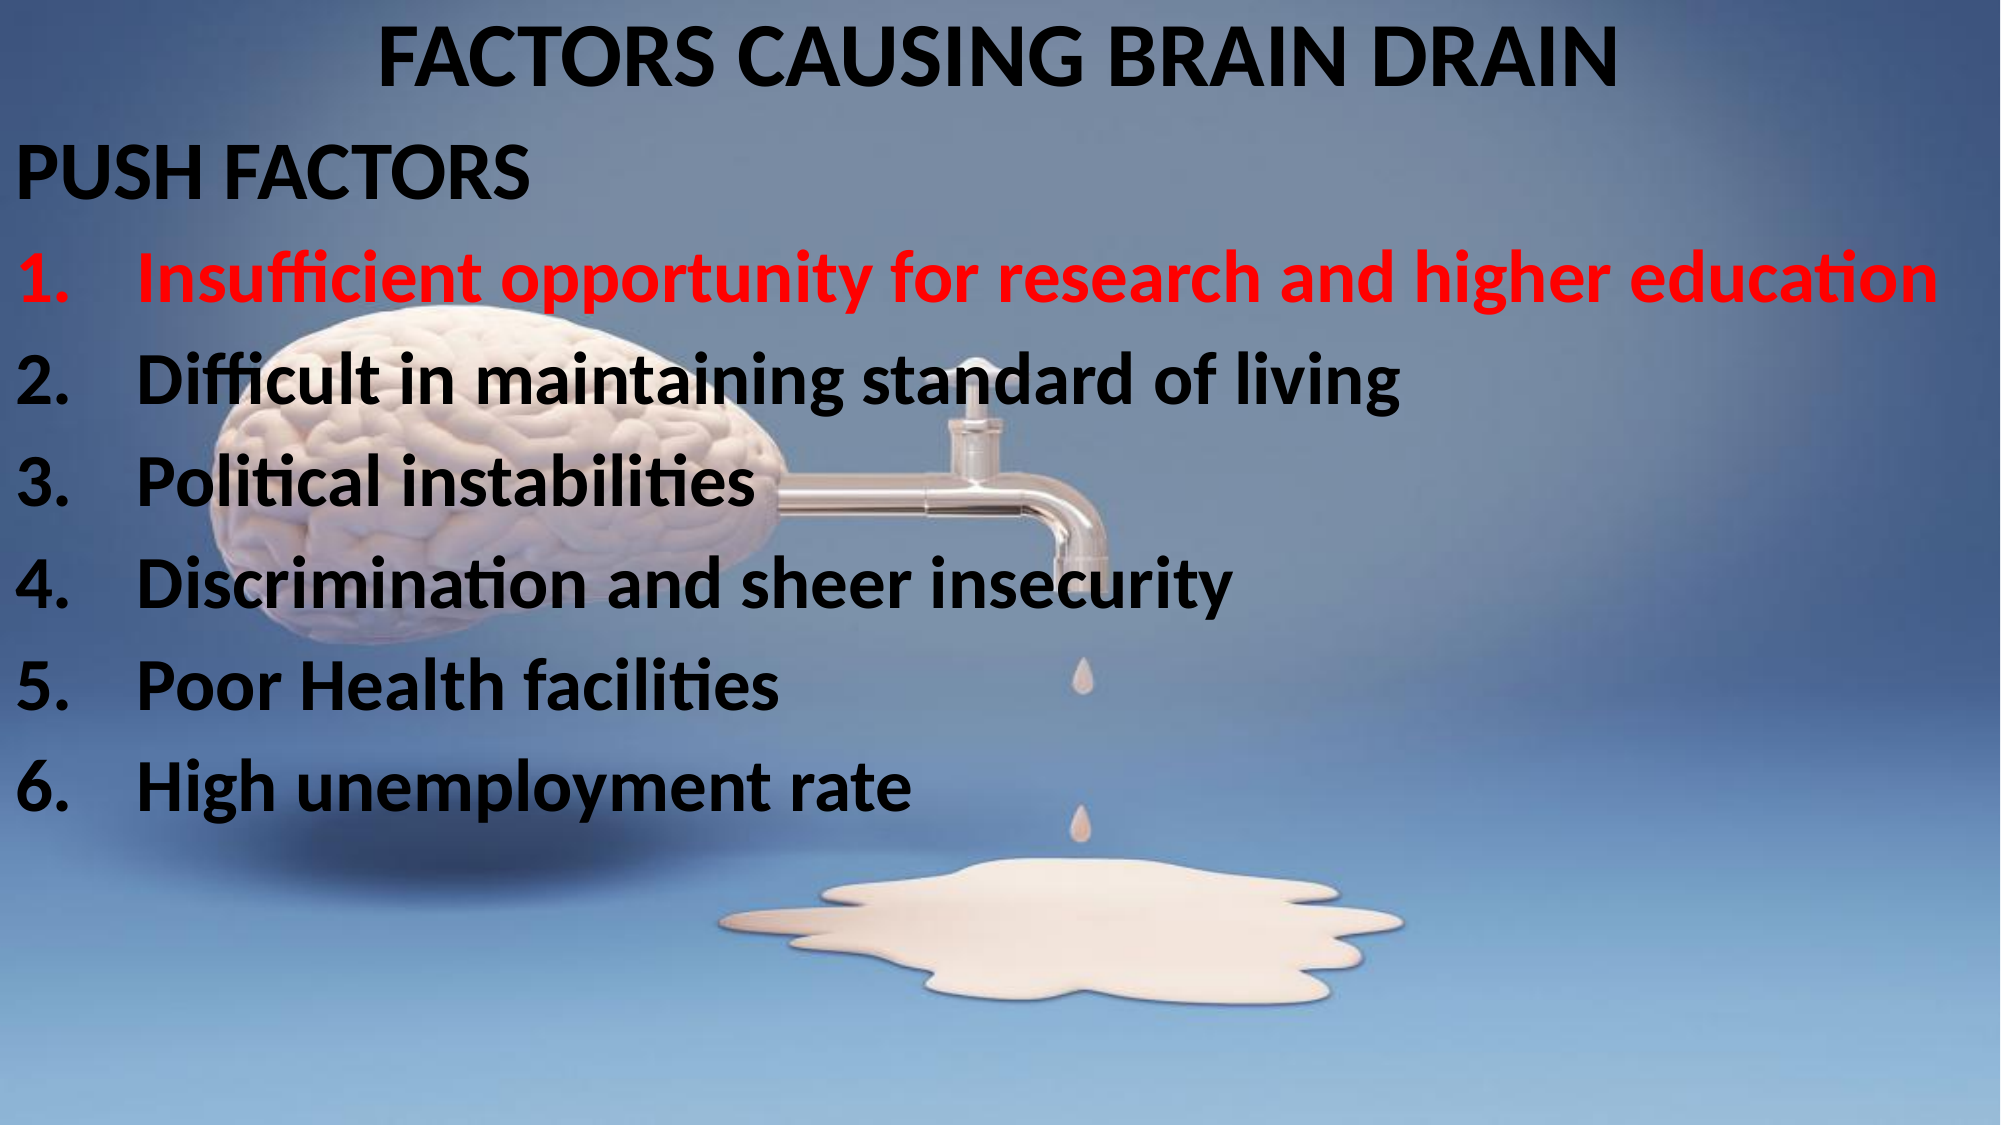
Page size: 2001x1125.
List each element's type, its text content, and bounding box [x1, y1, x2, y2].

subtitle FACTORS CAUSING BRAIN DRAIN PUSH FACTORS Insufficient opportunity for research and higher education Difficult in maintaining standard of living Political instabilities Discrimination and sheer insecurity Poor Health facilities High unemployment rate [0, 0, 2000, 1125]
